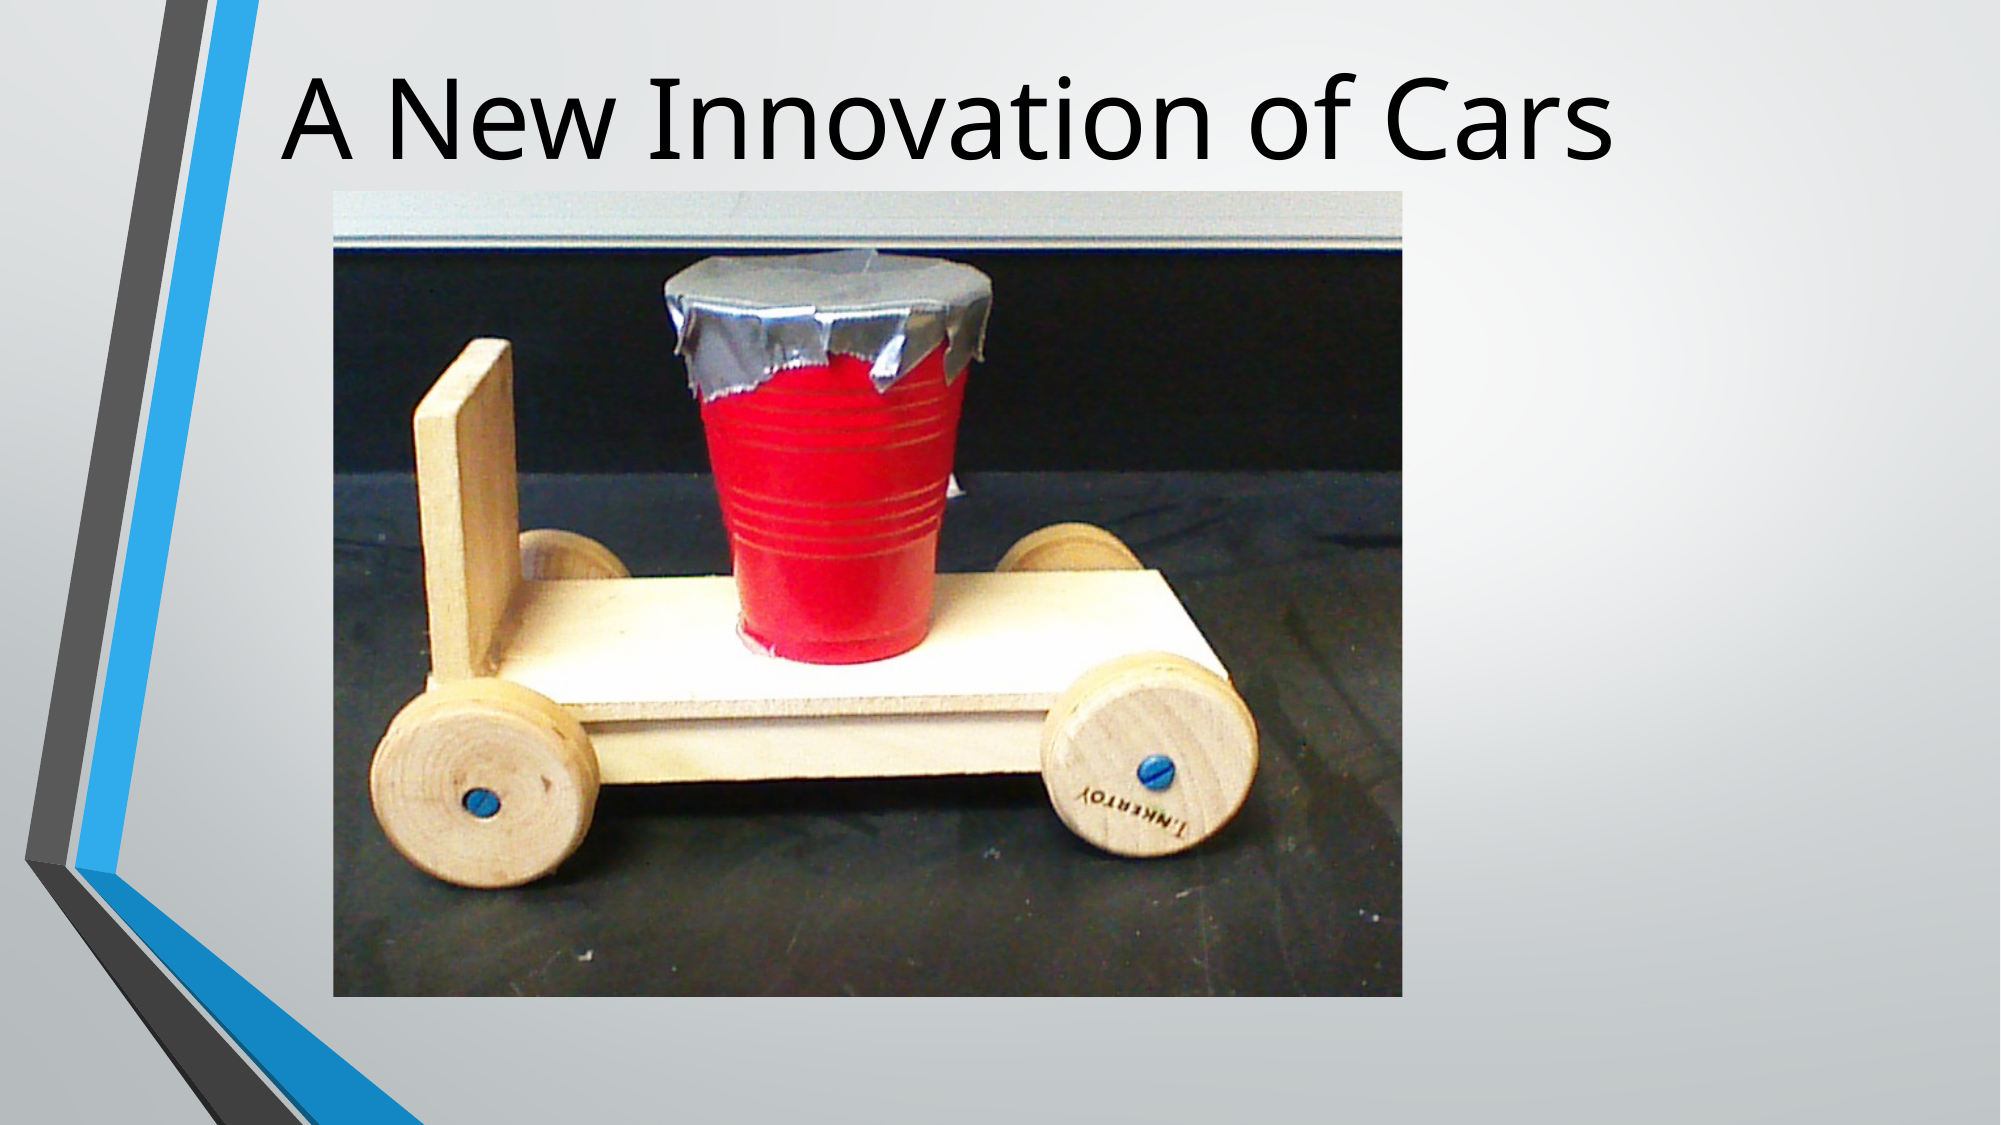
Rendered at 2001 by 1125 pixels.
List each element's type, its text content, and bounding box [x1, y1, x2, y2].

picture [333, 191, 1403, 997]
text_box A New Innovation of Cars [266, 40, 1765, 190]
